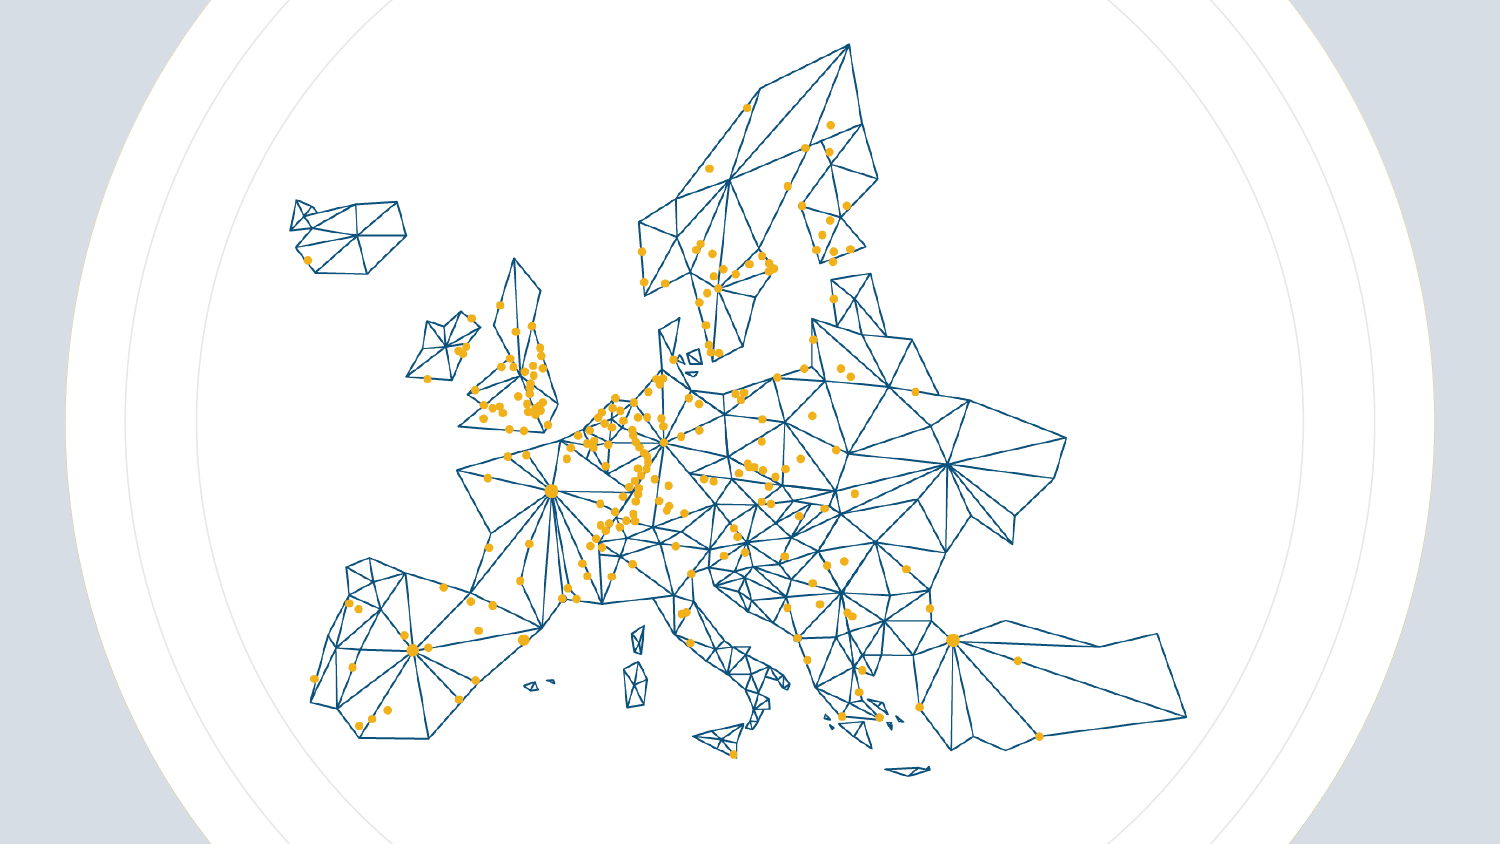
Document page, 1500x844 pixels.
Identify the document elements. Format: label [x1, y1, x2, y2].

picture [288, 43, 1188, 777]
